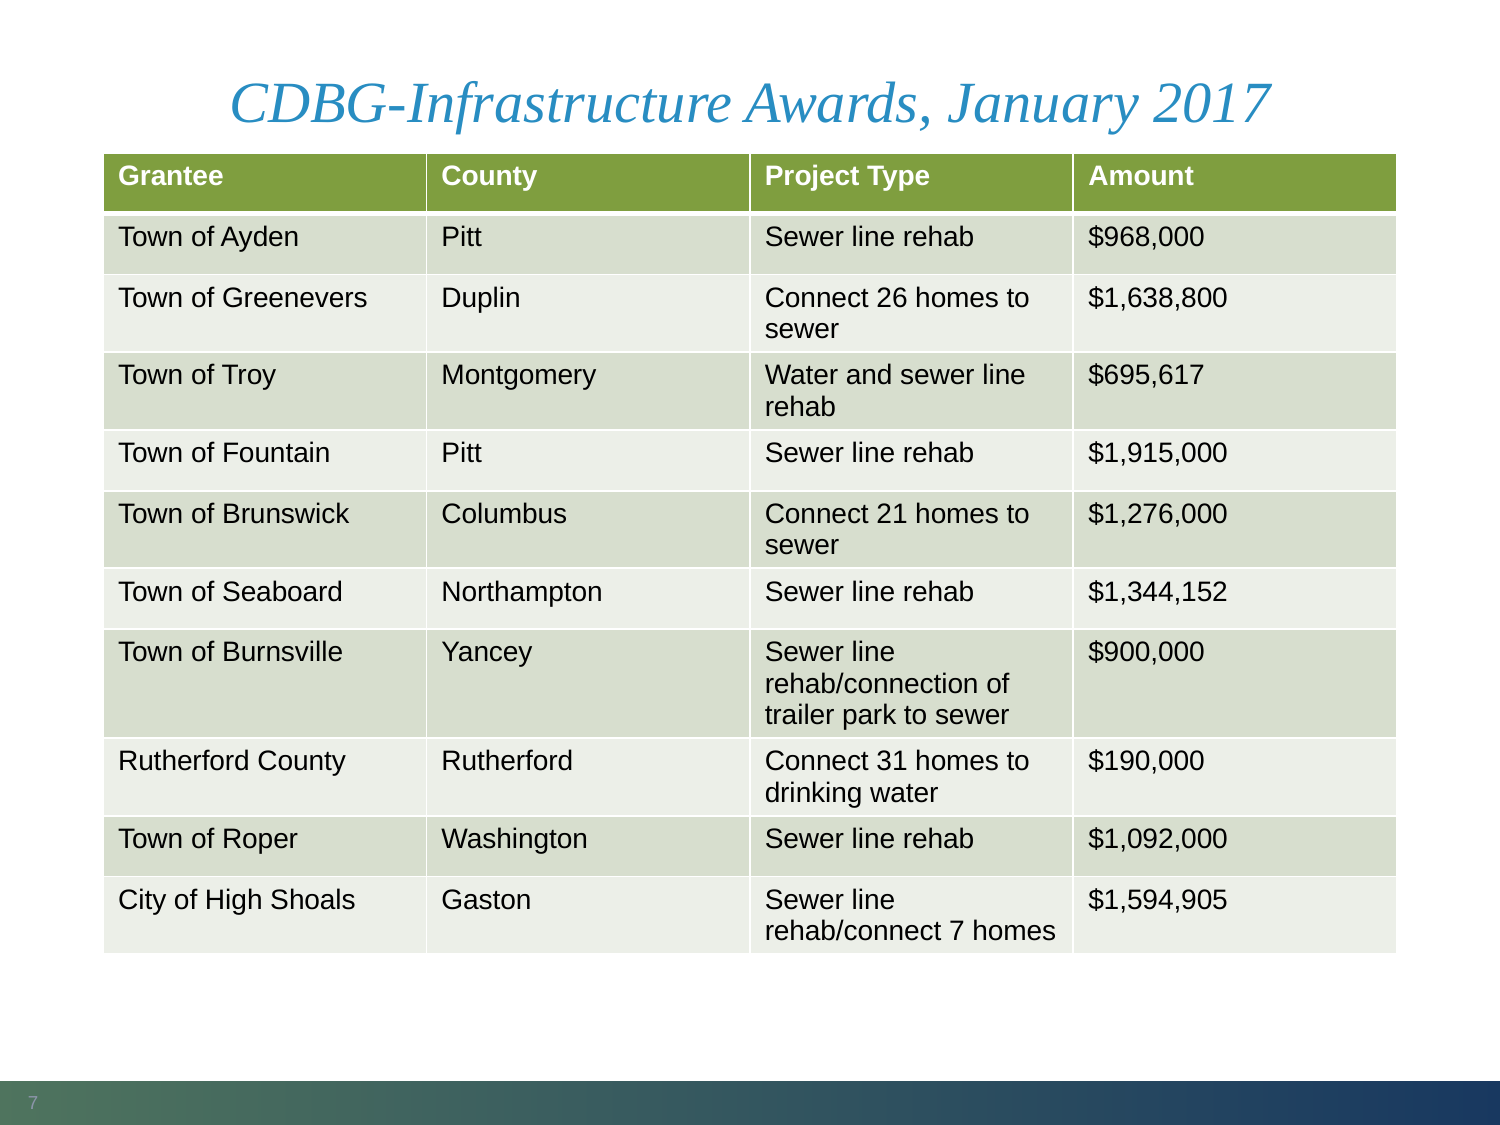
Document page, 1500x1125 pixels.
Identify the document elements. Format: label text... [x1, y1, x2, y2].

table_cell Sewer line rehab/connection of trailer park to sewer [751, 630, 1072, 737]
table_cell $1,276,000 [1074, 492, 1396, 567]
table_cell Town of Seaboard [104, 569, 426, 628]
table_cell Connect 26 homes to sewer [751, 275, 1072, 351]
table_cell Connect 21 homes to sewer [751, 492, 1072, 567]
table_cell $1,638,800 [1074, 275, 1396, 351]
table_cell Northampton [427, 569, 749, 628]
table_cell Sewer line rehab [751, 569, 1072, 628]
table_cell Town of Burnsville [104, 630, 426, 737]
slide_number 7 [12, 1091, 351, 1114]
table_cell Sewer line rehab [751, 216, 1072, 274]
table_cell Town of Fountain [104, 431, 426, 490]
table_cell Connect 31 homes to drinking water [751, 739, 1072, 815]
title CDBG-Infrastructure Awards, January 2017 [103, 16, 1397, 152]
table_header Grantee [104, 154, 426, 211]
table_cell Rutherford County [104, 739, 426, 815]
table_header Amount [1074, 154, 1396, 211]
table_header County [427, 154, 749, 211]
table_cell Water and sewer line rehab [751, 353, 1072, 429]
table_cell City of High Shoals [104, 877, 426, 953]
table_cell $1,594,905 [1074, 877, 1396, 953]
table_cell Montgomery [427, 353, 749, 429]
table_cell $1,344,152 [1074, 569, 1396, 628]
table_cell $1,915,000 [1074, 431, 1396, 490]
table_cell $190,000 [1074, 739, 1396, 815]
table_cell Duplin [427, 275, 749, 351]
table_cell Sewer line rehab [751, 817, 1072, 876]
table_cell $695,617 [1074, 353, 1396, 429]
table_cell Rutherford [427, 739, 749, 815]
table_cell Sewer line rehab [751, 431, 1072, 490]
table_cell Pitt [427, 431, 749, 490]
table_cell Washington [427, 817, 749, 876]
table_cell Pitt [427, 216, 749, 274]
table_cell Sewer line rehab/connect 7 homes [751, 877, 1072, 953]
table_cell Town of Greenevers [104, 275, 426, 351]
table_cell Town of Ayden [104, 216, 426, 274]
table_cell Town of Brunswick [104, 492, 426, 567]
table_cell $1,092,000 [1074, 817, 1396, 876]
table_cell Town of Roper [104, 817, 426, 876]
table_cell $900,000 [1074, 630, 1396, 737]
table_cell Gaston [427, 877, 749, 953]
table_header Project Type [751, 154, 1072, 211]
table_cell Town of Troy [104, 353, 426, 429]
table_cell Yancey [427, 630, 749, 737]
table_cell Columbus [427, 492, 749, 567]
table_cell $968,000 [1074, 216, 1396, 274]
